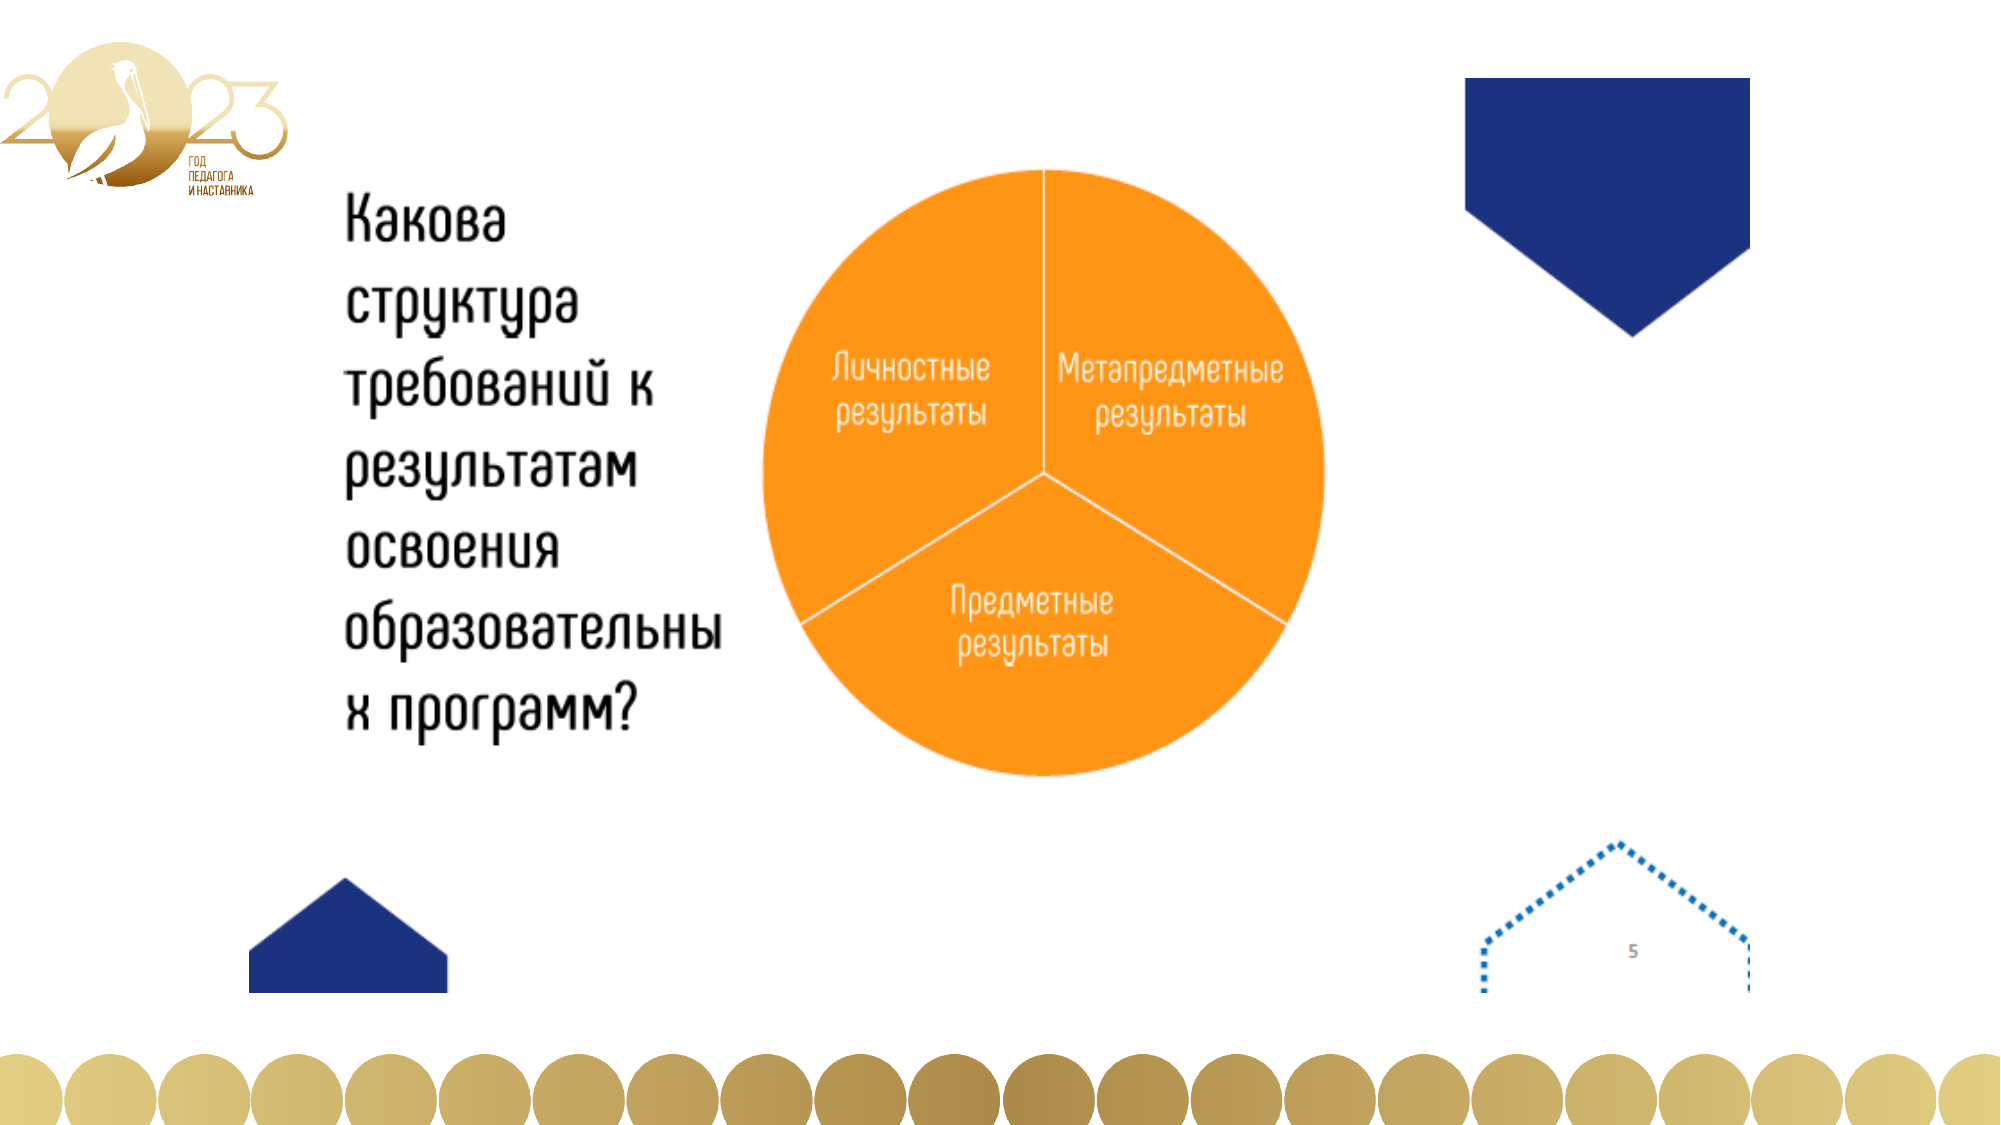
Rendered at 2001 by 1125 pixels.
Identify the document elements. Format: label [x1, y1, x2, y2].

picture [0, 1053, 1001, 1125]
picture [1003, 1053, 2000, 1125]
picture [0, 42, 288, 196]
list [249, 77, 1751, 993]
